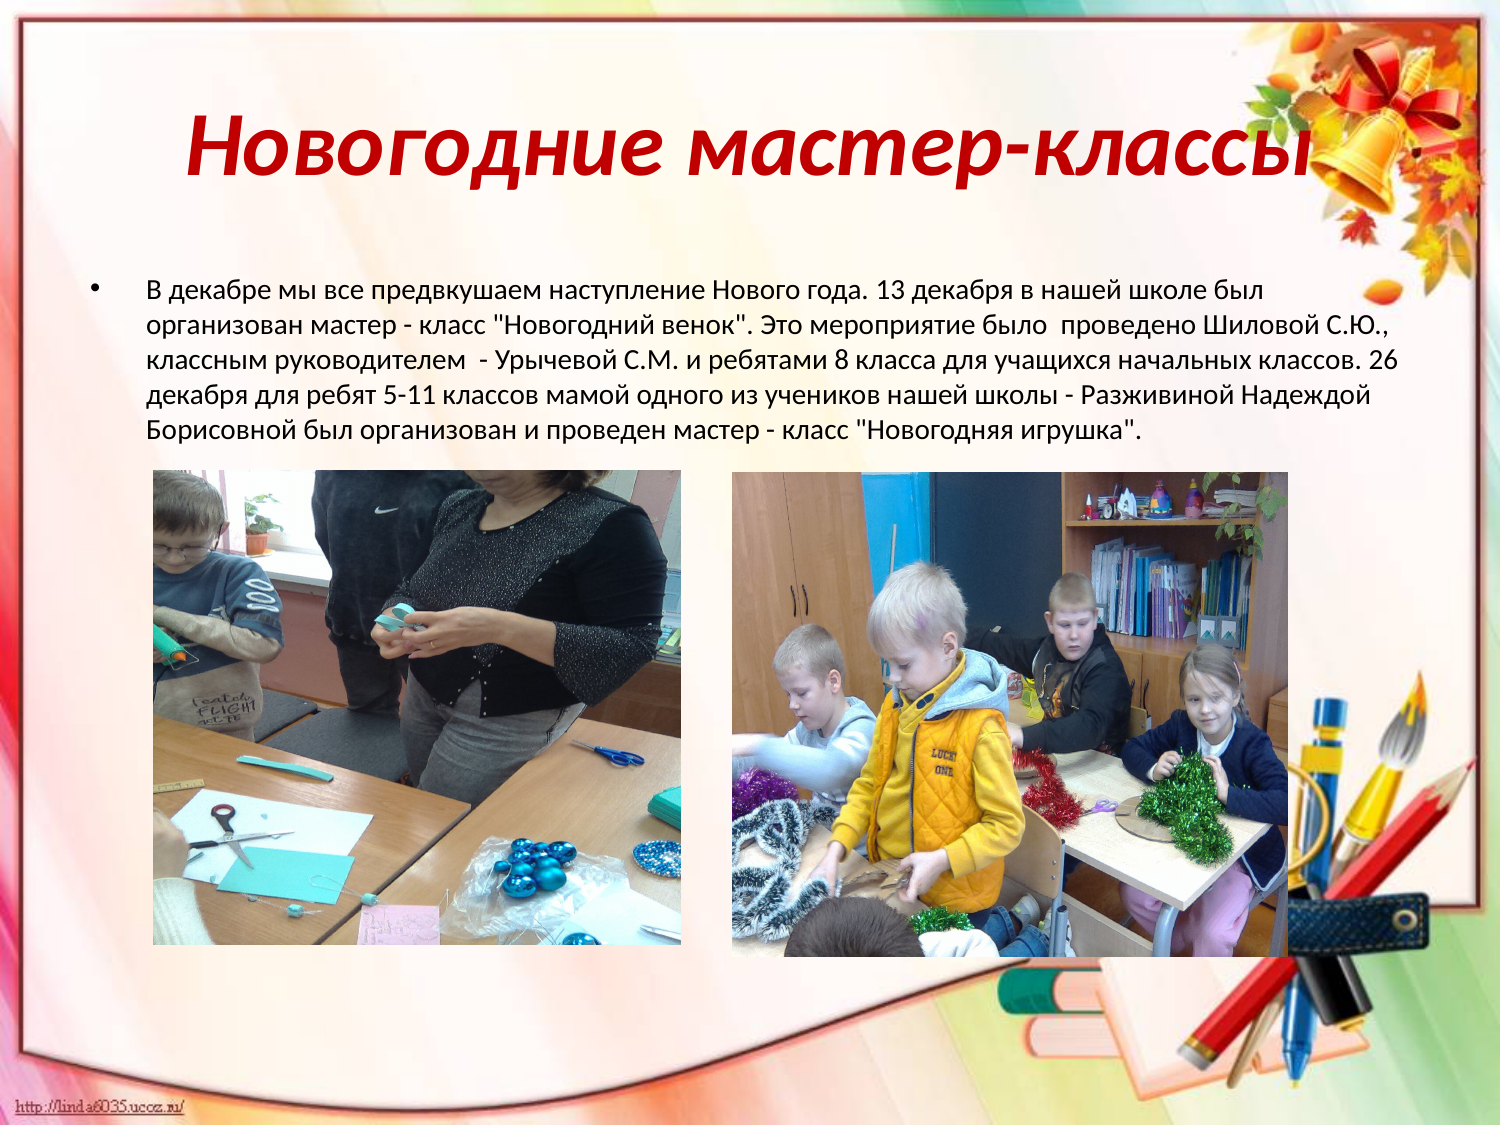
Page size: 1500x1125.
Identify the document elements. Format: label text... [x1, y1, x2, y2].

picture [0, 0, 1500, 1125]
text_box В декабре мы все предвкушаем наступление Нового года. 13 декабря в нашей школе был организован мастер - класс "Новогодний венок". Это мероприятие было проведено Шиловой С.Ю., классным руководителем - Урычевой С.М. и ребятами 8 класса для учащихся начальных классов. 26 декабря для ребят 5-11 классов мамой одного из учеников нашей школы - Разживиной Надеждой Борисовной был организован и проведен мастер - класс "Новогодняя игрушка". [75, 262, 1425, 1005]
text_box Новогодние мастер-классы [75, 45, 1425, 233]
